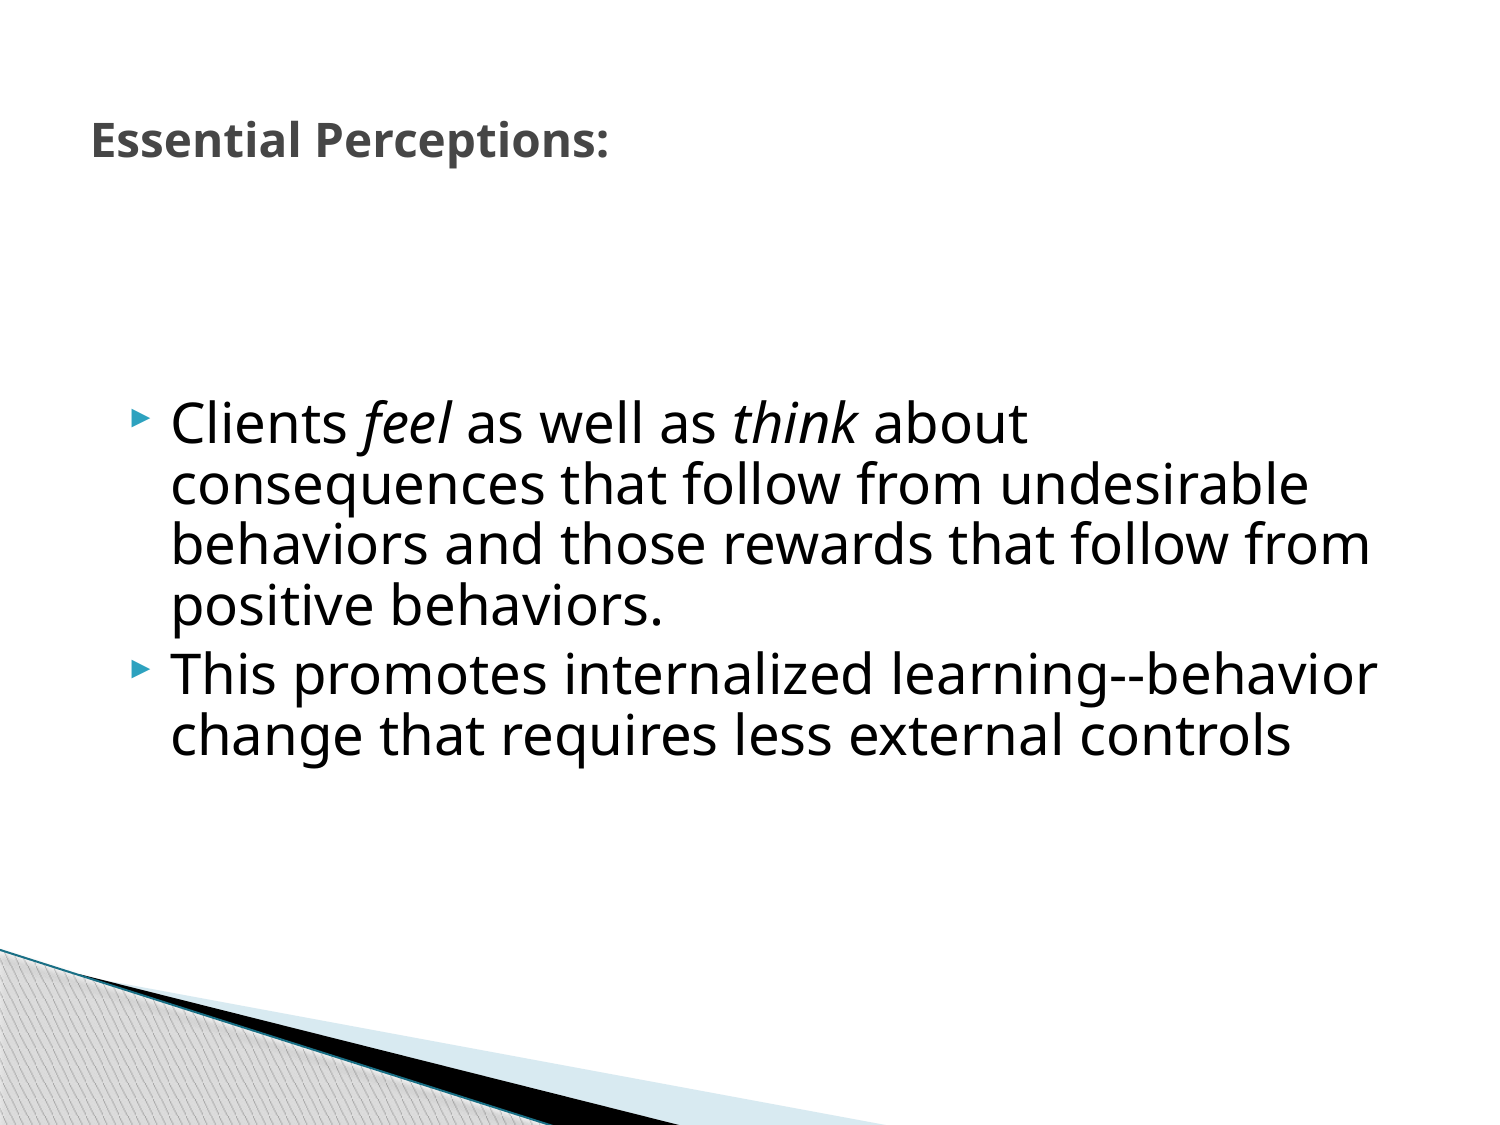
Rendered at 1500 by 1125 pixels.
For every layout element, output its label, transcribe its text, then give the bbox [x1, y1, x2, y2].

title Essential Perceptions: [75, 45, 1425, 233]
list Clients feel as well as think about consequences that follow from undesirable behaviors and those rewards that follow from positive behaviors. This promotes internalized learning--behavior change that requires less external controls [95, 311, 1413, 983]
